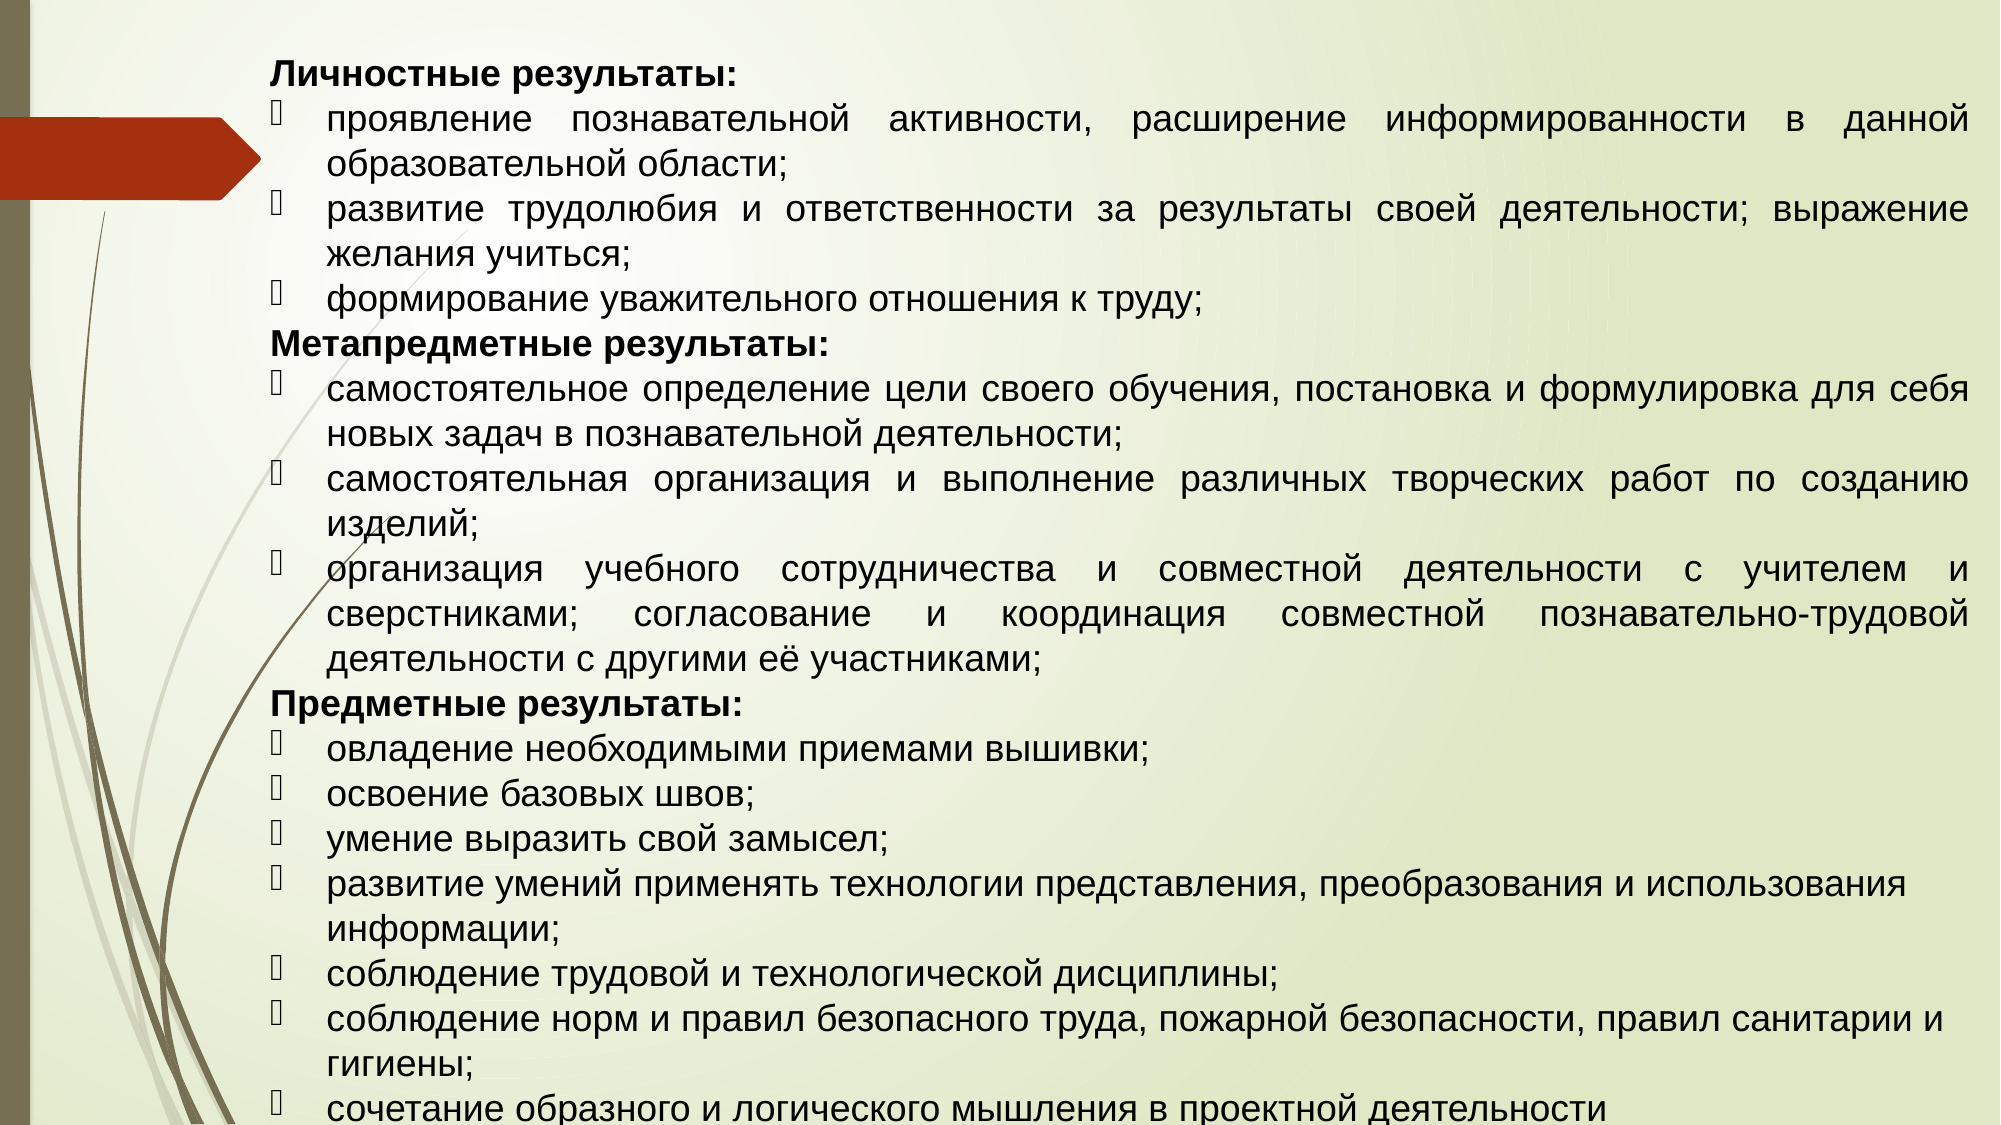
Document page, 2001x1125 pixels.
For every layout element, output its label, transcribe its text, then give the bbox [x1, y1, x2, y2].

text_box Личностные результаты: проявление познавательной активности, расширение информированности в данной образовательной области; развитие трудолюбия и ответственности за результаты своей деятельности; выражение желания учиться; формирование уважительного отношения к труду; Метапредметные результаты: самостоятельное определение цели своего обучения, постановка и формулировка для себя новых задач в познавательной деятельности; самостоятельная организация и выполнение различных творческих работ по созданию изделий; организация учебного сотрудничества и совместной деятельности с учителем и сверстниками; согласование и координация совместной познавательно-трудовой деятельности с другими её участниками; Предметные результаты: овладение необходимыми приемами вышивки; освоение базовых швов; умение выразить свой замысел; развитие умений применять технологии представления, преобразования и использования информации; соблюдение трудовой и технологической дисциплины; соблюдение норм и правил безопасного труда, пожарной безопасности, правил санитарии и гигиены; сочетание образного и логического мышления в проектной деятельности [255, 41, 1986, 1125]
